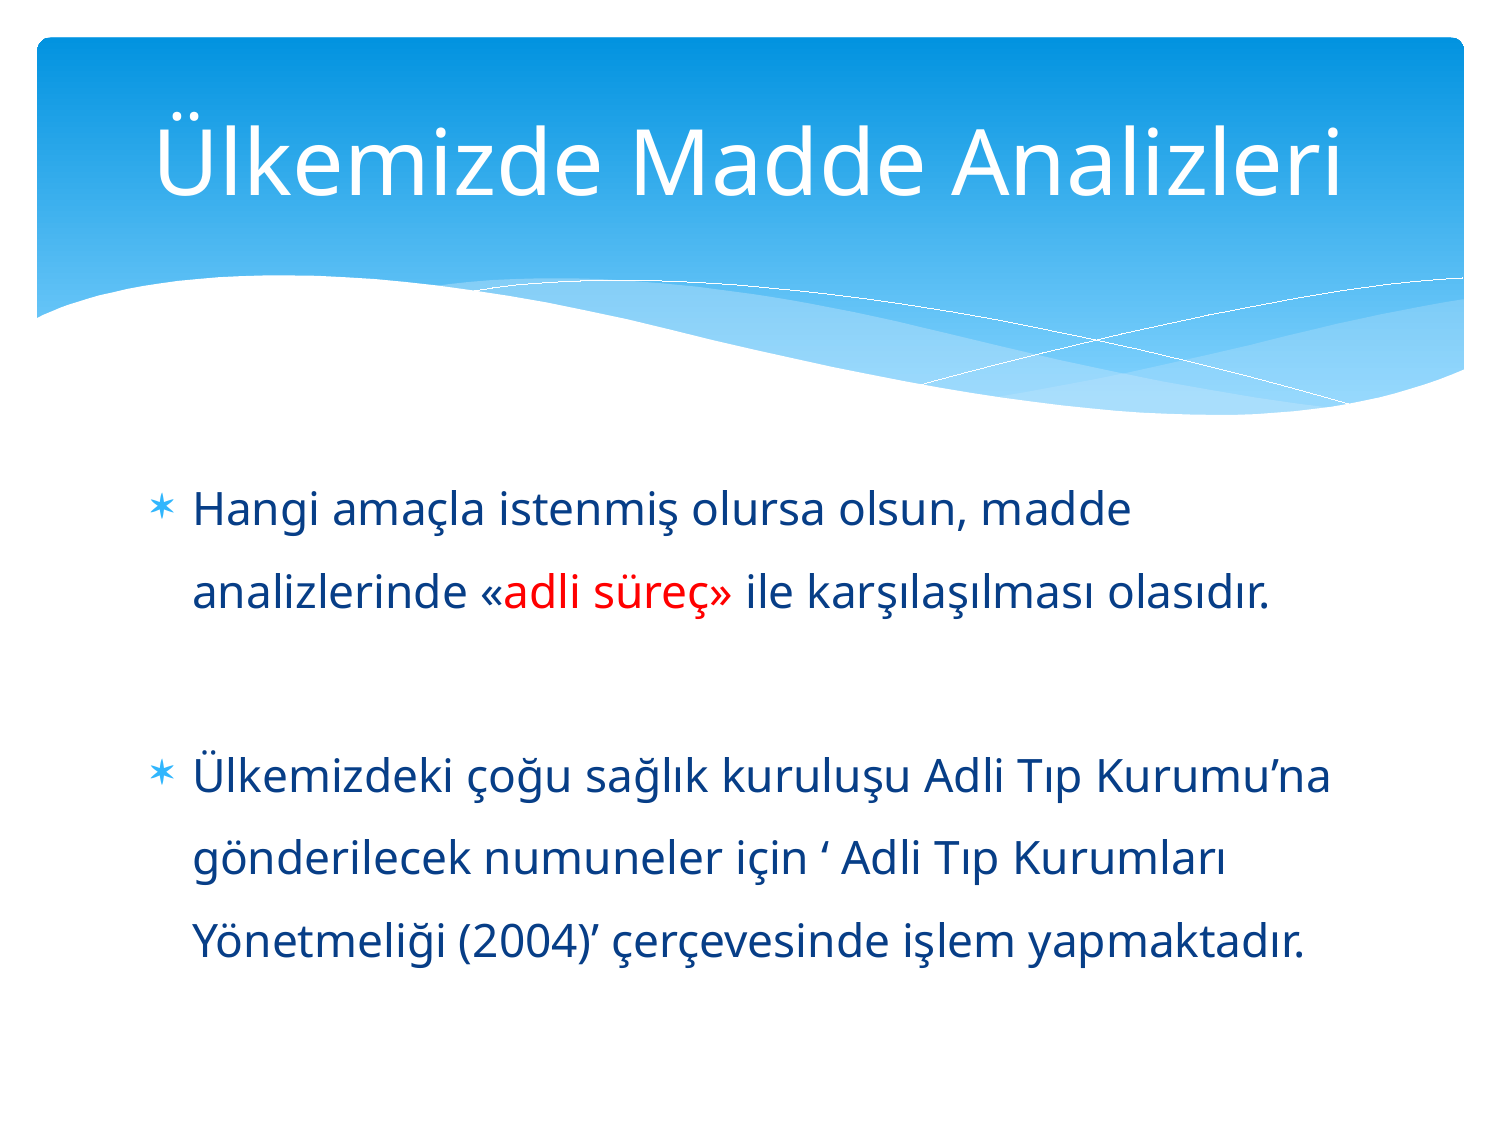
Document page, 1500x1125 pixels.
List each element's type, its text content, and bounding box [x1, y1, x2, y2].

title Ülkemizde Madde Analizleri [75, 55, 1425, 261]
list Hangi amaçla istenmiş olursa olsun, madde analizlerinde «adli süreç» ile karşılaşılması olasıdır. Ülkemizdeki çoğu sağlık kuruluşu Adli Tıp Kurumu’na gönderilecek numuneler için ‘ Adli Tıp Kurumları Yönetmeliği (2004)’ çerçevesinde işlem yapmaktadır. [135, 444, 1352, 1011]
